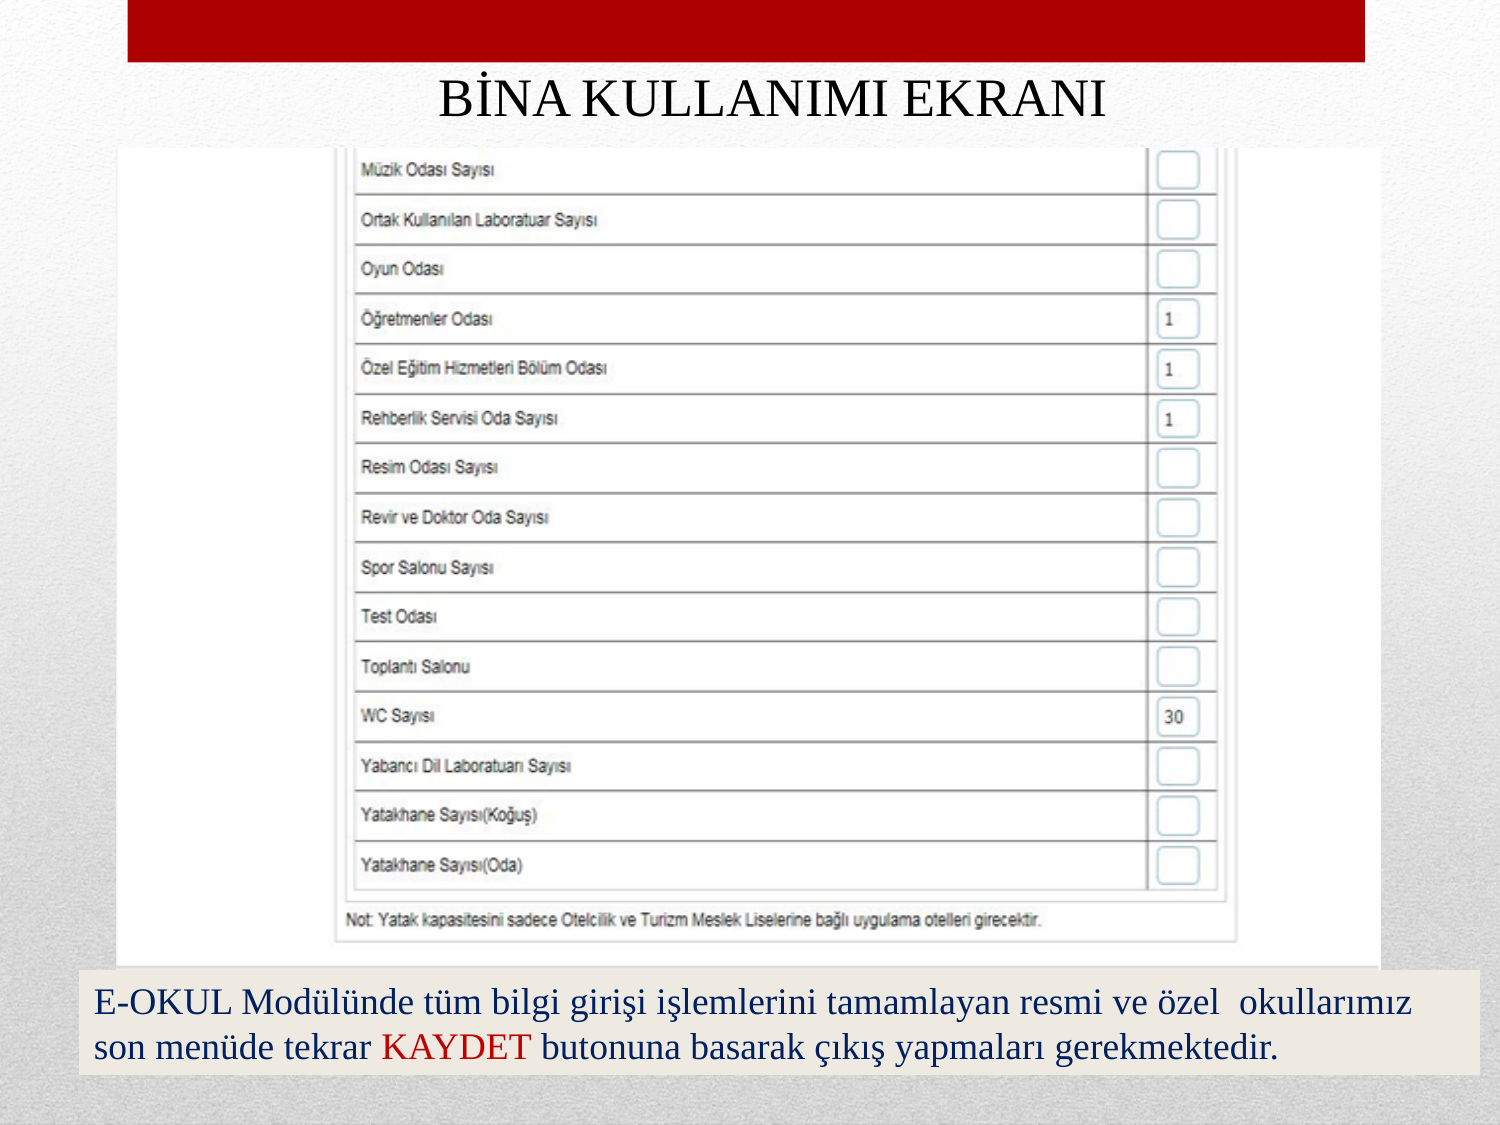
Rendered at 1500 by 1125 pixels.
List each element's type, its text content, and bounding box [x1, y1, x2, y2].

text_box E-OKUL Modülünde tüm bilgi girişi işlemlerini tamamlayan resmi ve özel okullarımız son menüde tekrar KAYDET butonuna basarak çıkış yapmaları gerekmektedir. [79, 970, 1480, 1075]
picture [116, 148, 1382, 1024]
text_box BİNA KULLANIMI EKRANI [424, 54, 1133, 135]
